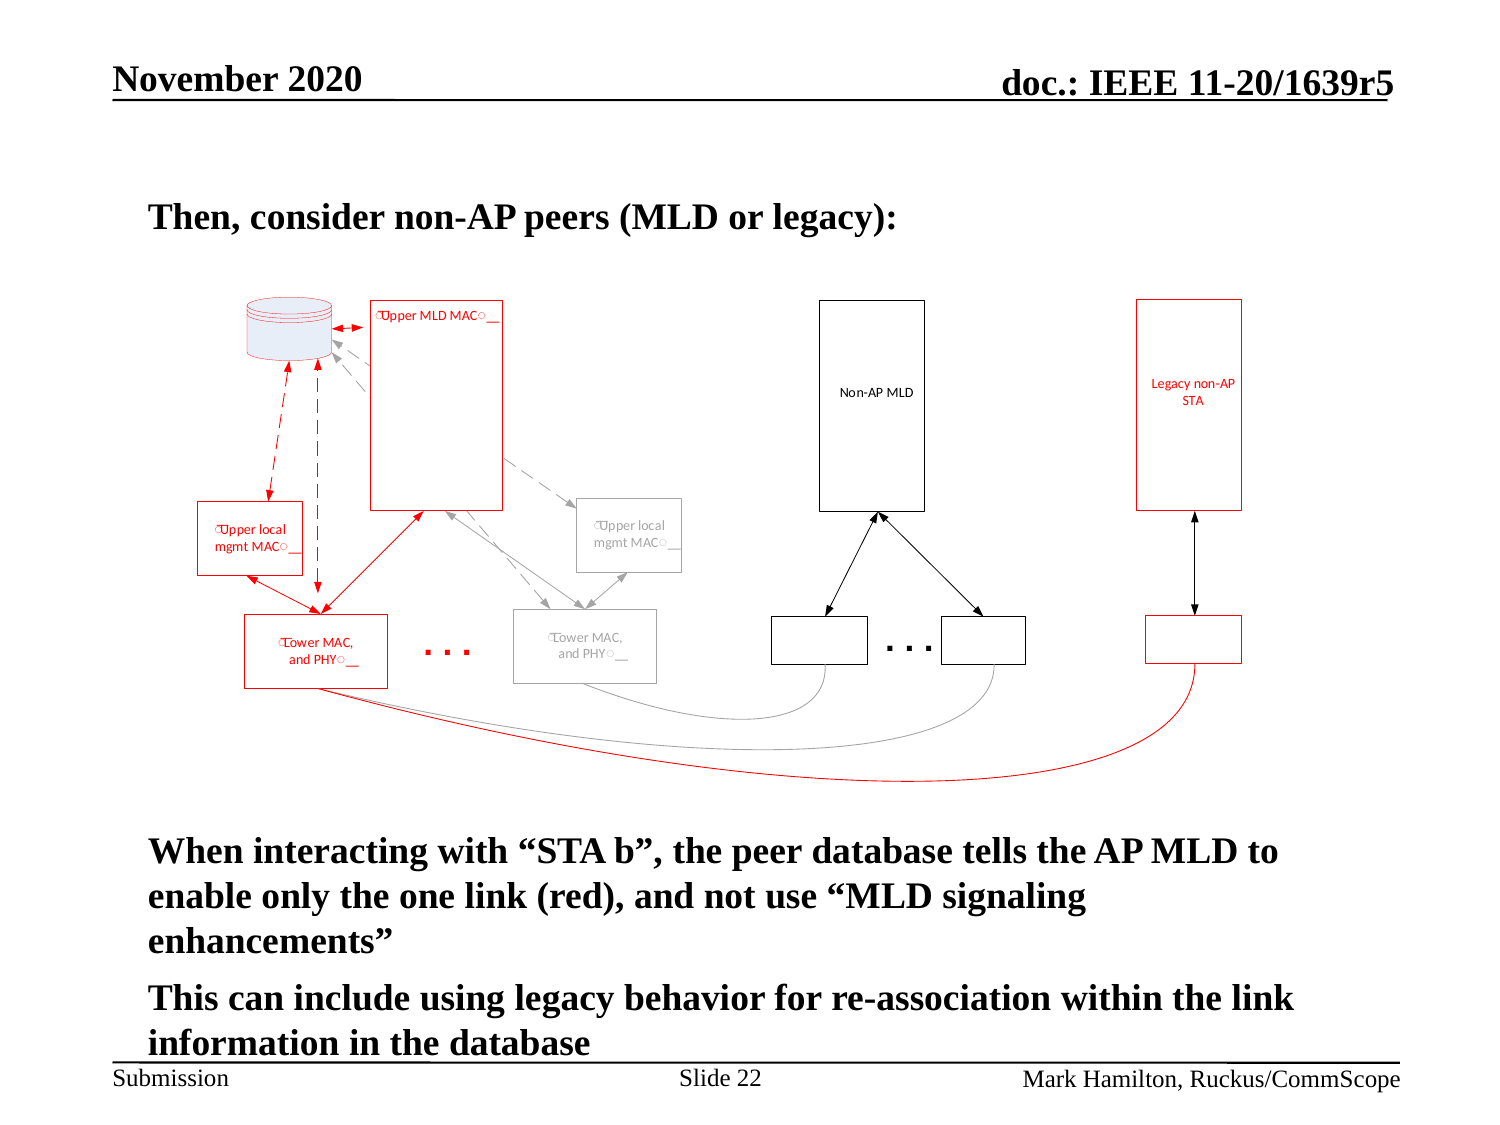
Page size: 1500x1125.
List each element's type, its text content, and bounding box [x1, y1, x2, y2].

text_box Then, consider non-AP peers (MLD or legacy): [123, 184, 1353, 256]
footer Mark Hamilton, Ruckus/CommScope [773, 1062, 1402, 1094]
picture [195, 295, 1247, 811]
text_box When interacting with “STA b”, the peer database tells the AP MLD to enable only the one link (red), and not use “MLD signaling enhancements” This can include using legacy behavior for re-association within the link information in the database [123, 818, 1353, 890]
